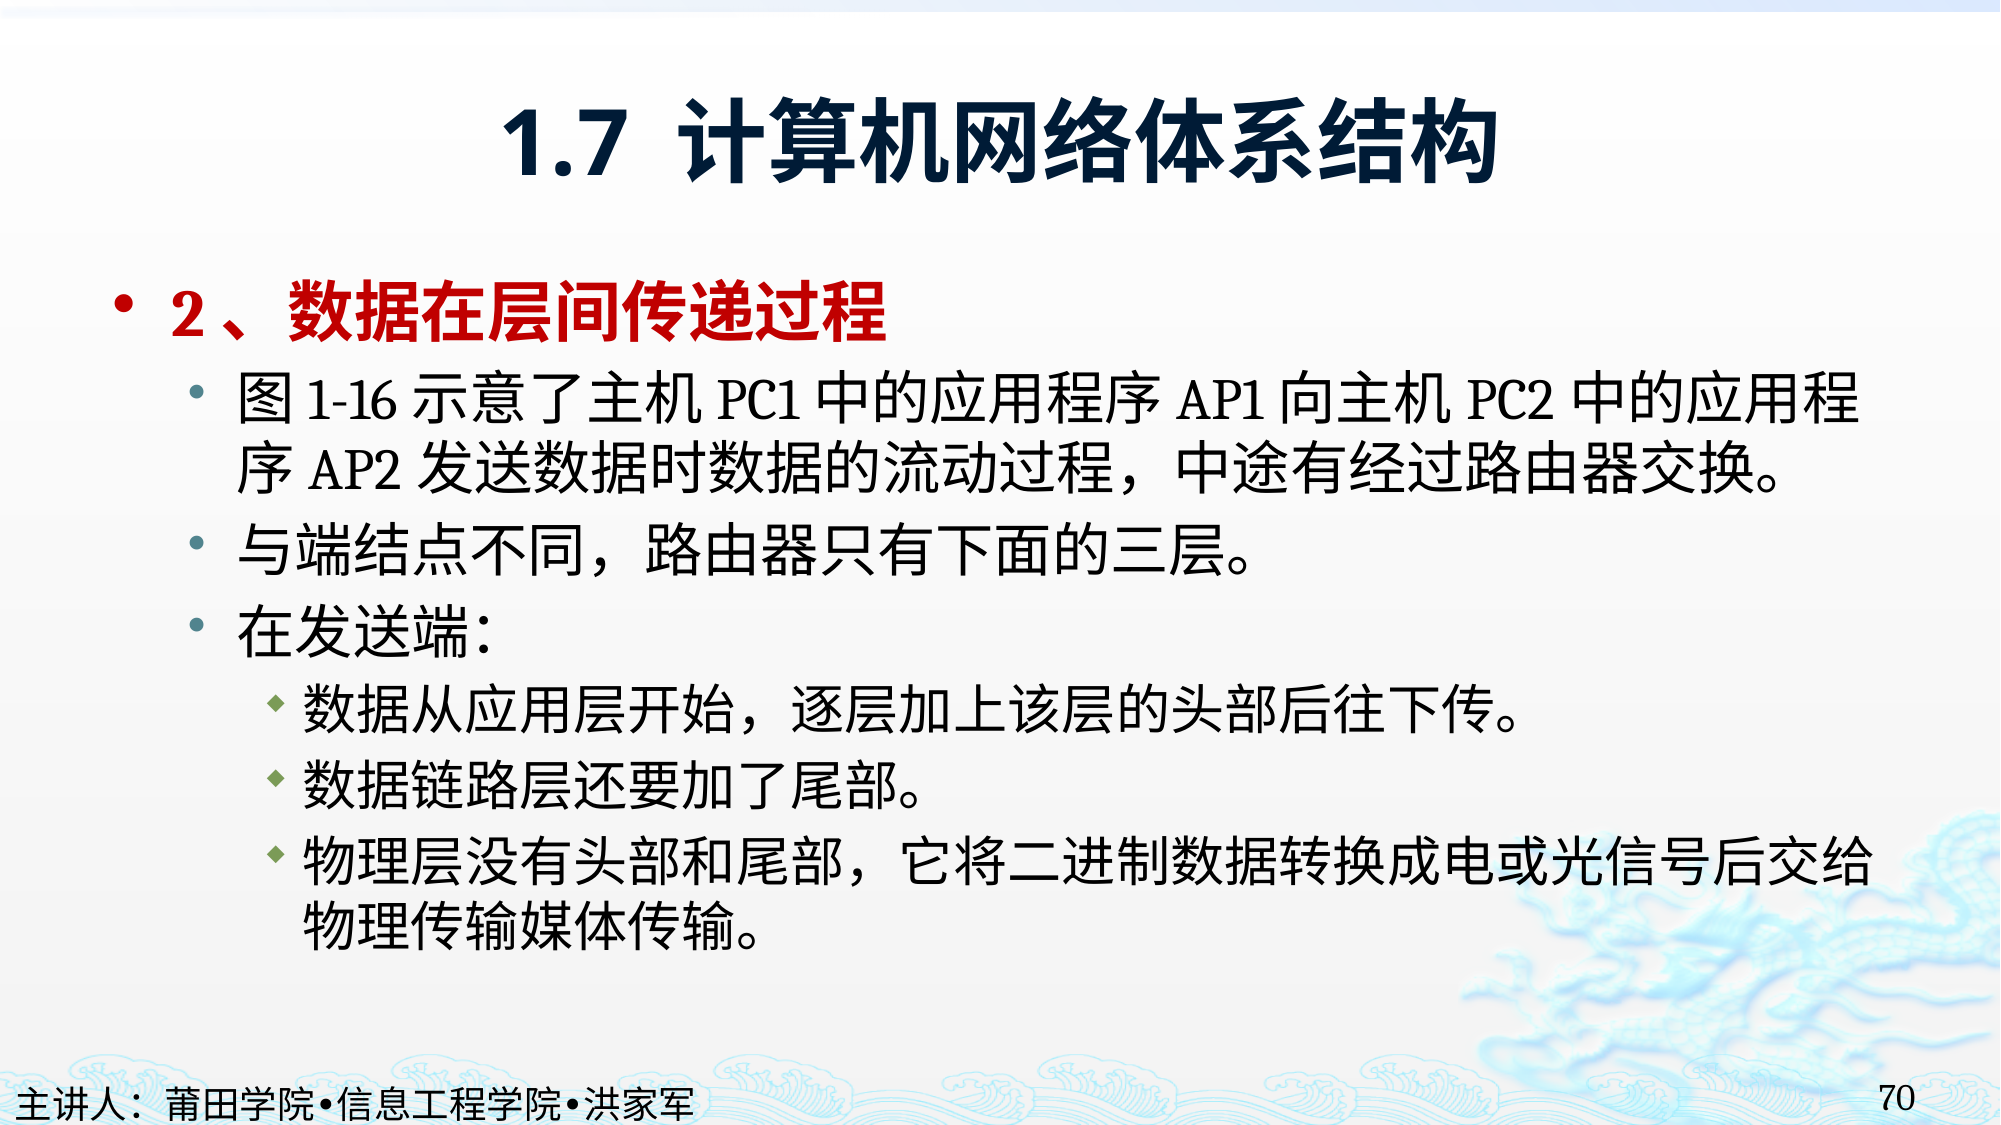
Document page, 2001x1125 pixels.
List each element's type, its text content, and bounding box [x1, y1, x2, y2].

slide_number 70 [1863, 1065, 2000, 1125]
title 1.7 计算机网络体系结构 [99, 45, 1900, 233]
list 2、数据在层间传递过程 图1-16示意了主机PC1中的应用程序AP1向主机PC2中的应用程序AP2发送数据时数据的流动过程，中途有经过路由器交换。 与端结点不同，路由器只有下面的三层。 在发送端： 数据从应用层开始，逐层加上该层的头部后往下传。 数据链路层还要加了尾部。 物理层没有头部和尾部，它将二进制数据转换成电或光信号后交给物理传输媒体传输。 [99, 262, 1900, 1005]
footer 主讲人：莆田学院•信息工程学院•洪家军 [0, 1073, 746, 1125]
